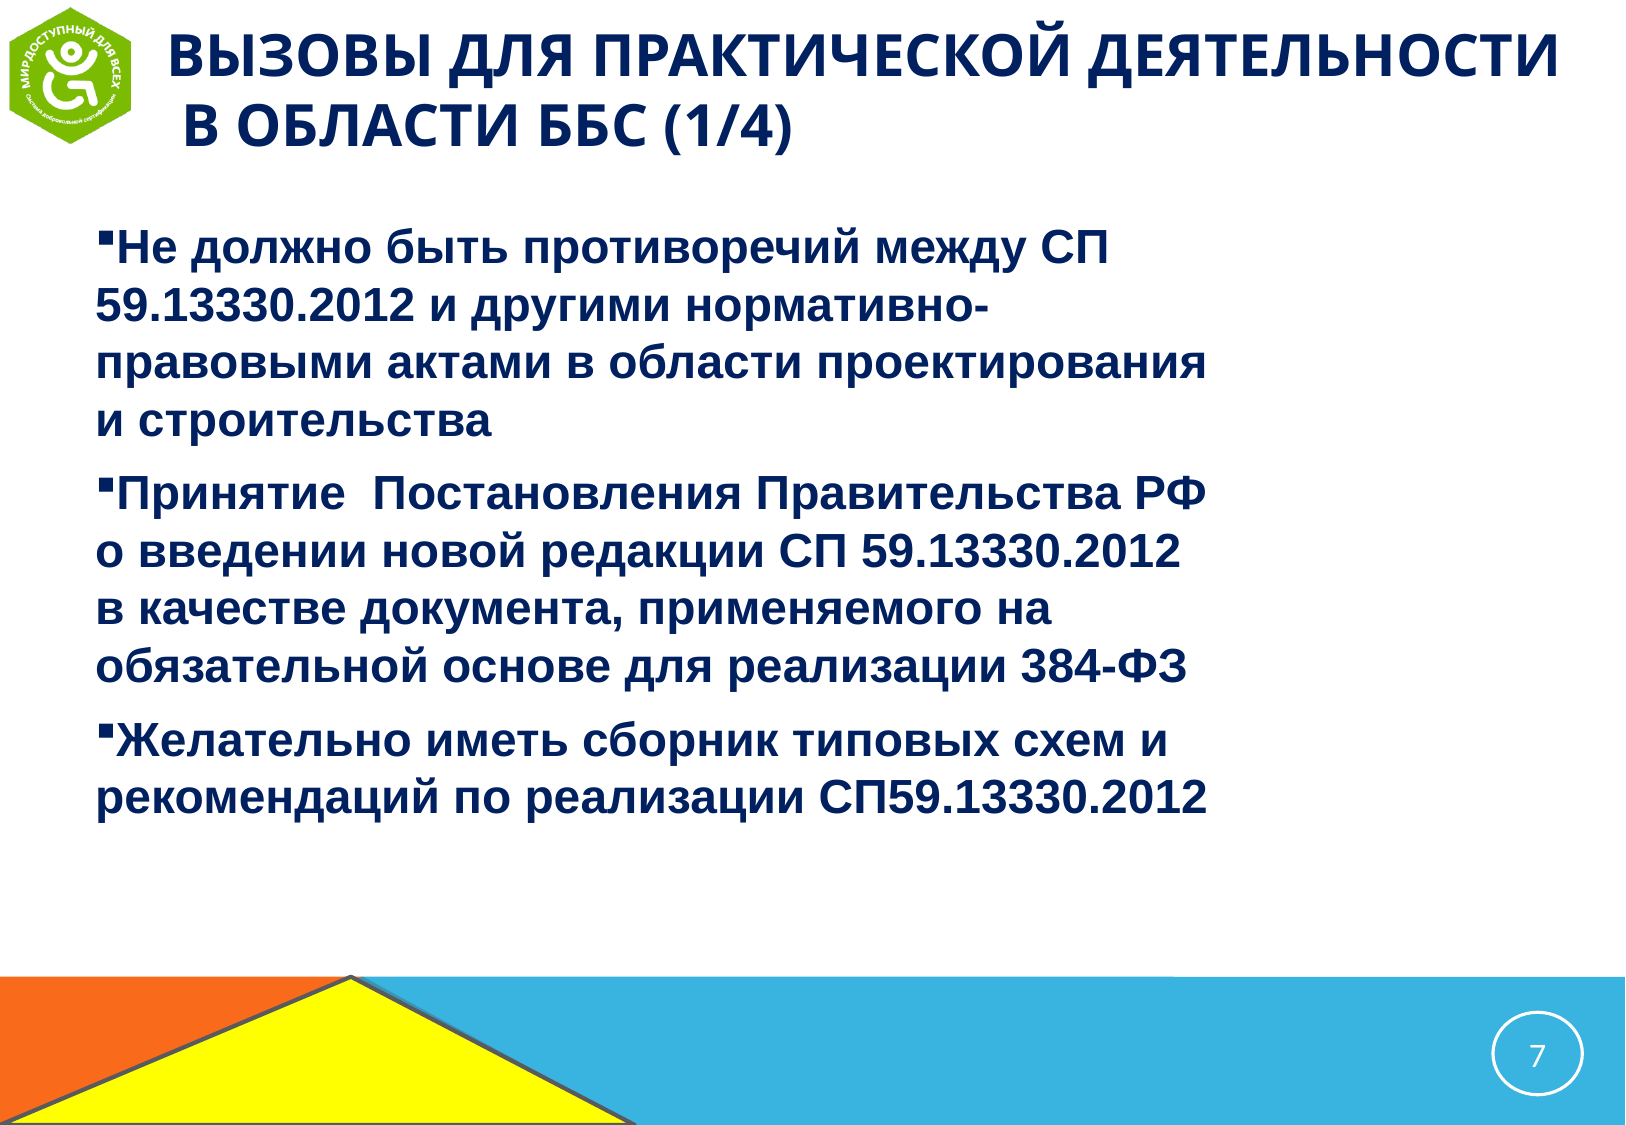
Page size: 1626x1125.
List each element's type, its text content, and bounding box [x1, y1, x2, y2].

slide_number 7 [1491, 1010, 1584, 1097]
title Вызовы для практической деятельности в области ббс (1/4) [151, 42, 1585, 133]
list Не должно быть противоречий между СП 59.13330.2012 и другими нормативно-правовыми актами в области проектирования и строительства Принятие Постановления Правительства РФ о введении новой редакции СП 59.13330.2012 в качестве документа, применяемого на обязательной основе для реализации 384-ФЗ Желательно иметь сборник типовых схем и рекомендаций по реализации СП59.13330.2012 [80, 208, 1238, 921]
picture [9, 7, 131, 144]
